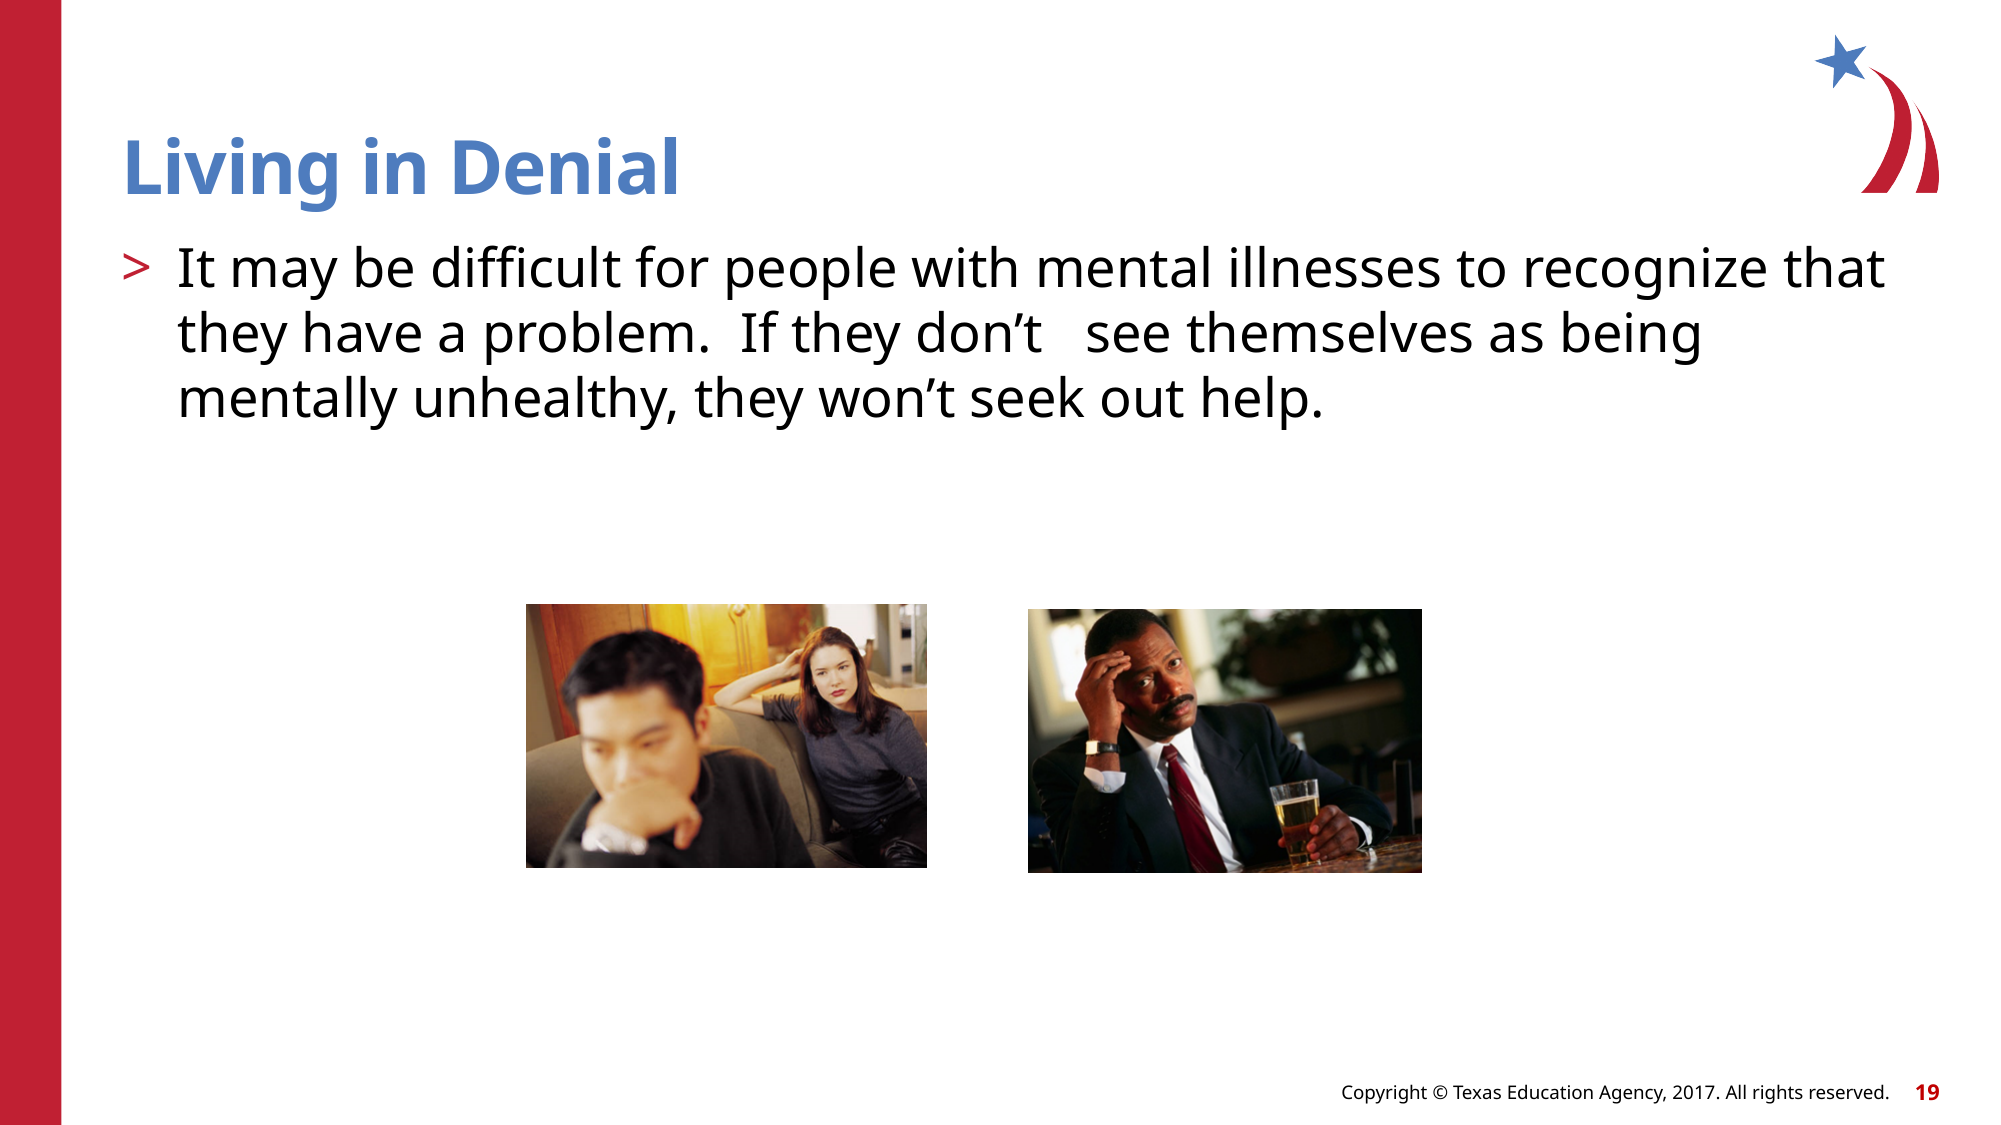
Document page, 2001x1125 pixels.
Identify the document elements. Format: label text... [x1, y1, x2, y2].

picture [526, 604, 927, 868]
picture [1814, 34, 1939, 193]
picture [1028, 609, 1422, 873]
title Living in Denial [121, 66, 1772, 211]
list It may be difficult for people with mental illnesses to recognize that they have a problem. If they don’t see themselves as being mentally unhealthy, they won’t seek out help. [121, 233, 1936, 1010]
